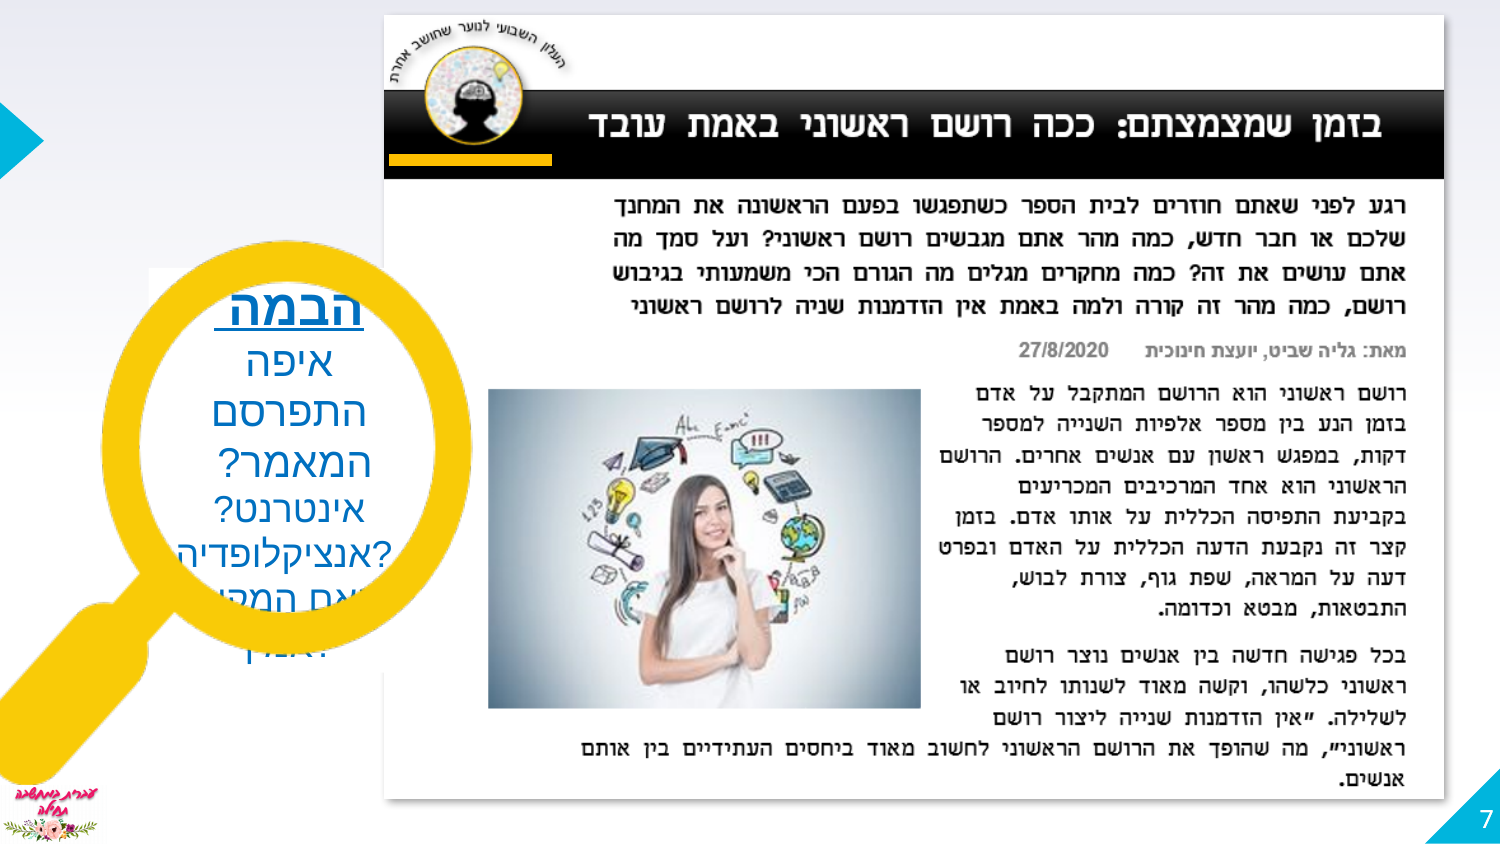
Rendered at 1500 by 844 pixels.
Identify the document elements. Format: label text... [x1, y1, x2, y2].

picture [0, 15, 1444, 844]
text_box 7 [1418, 760, 1494, 838]
